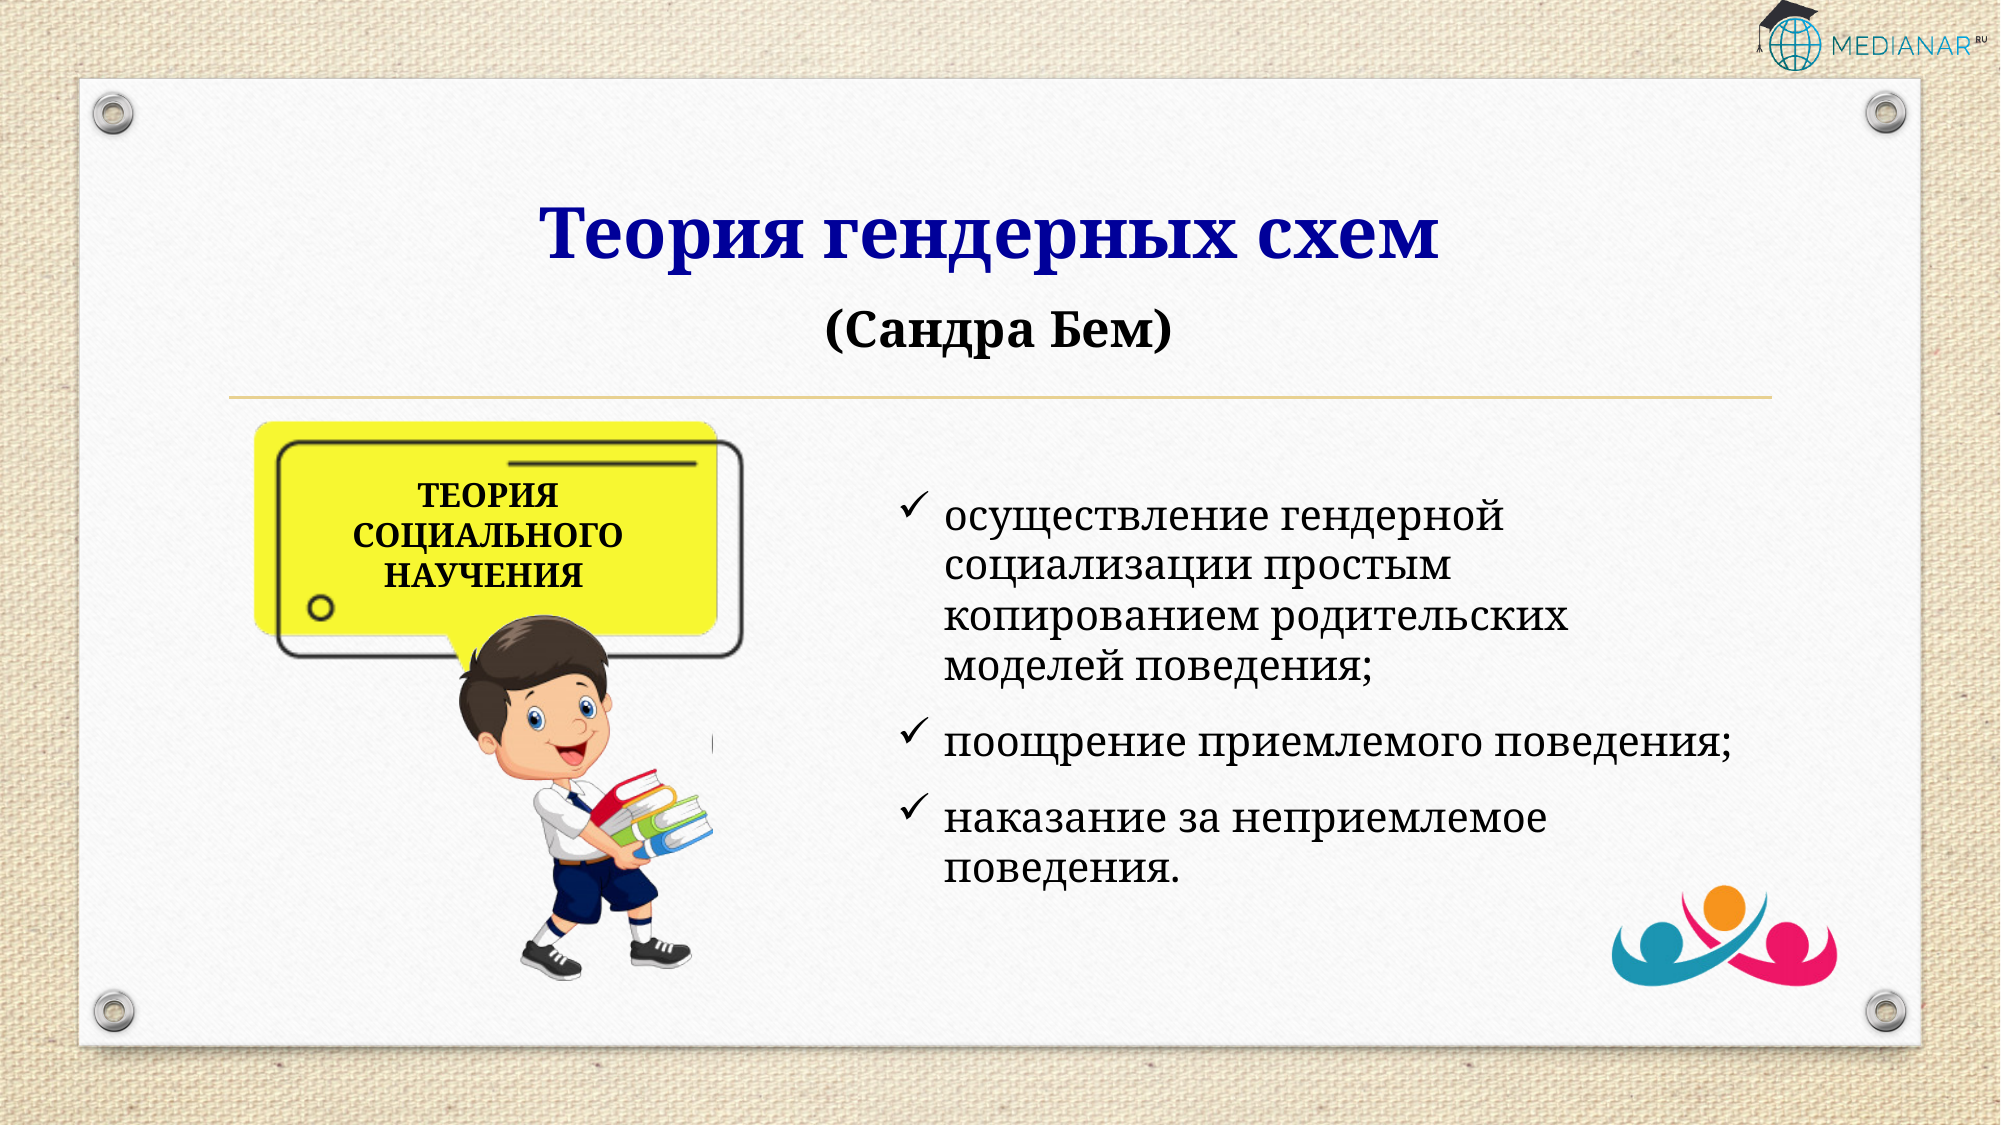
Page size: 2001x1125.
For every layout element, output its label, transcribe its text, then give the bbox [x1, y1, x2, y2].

picture [0, 0, 2001, 1125]
text_box Теория гендерных схем (Сандра Бем) [222, 179, 1776, 365]
text_box осуществление гендерной социализации простым копированием родительских моделей поведения; поощрение приемлемого поведения; наказание за неприемлемое поведения. [881, 480, 1756, 734]
